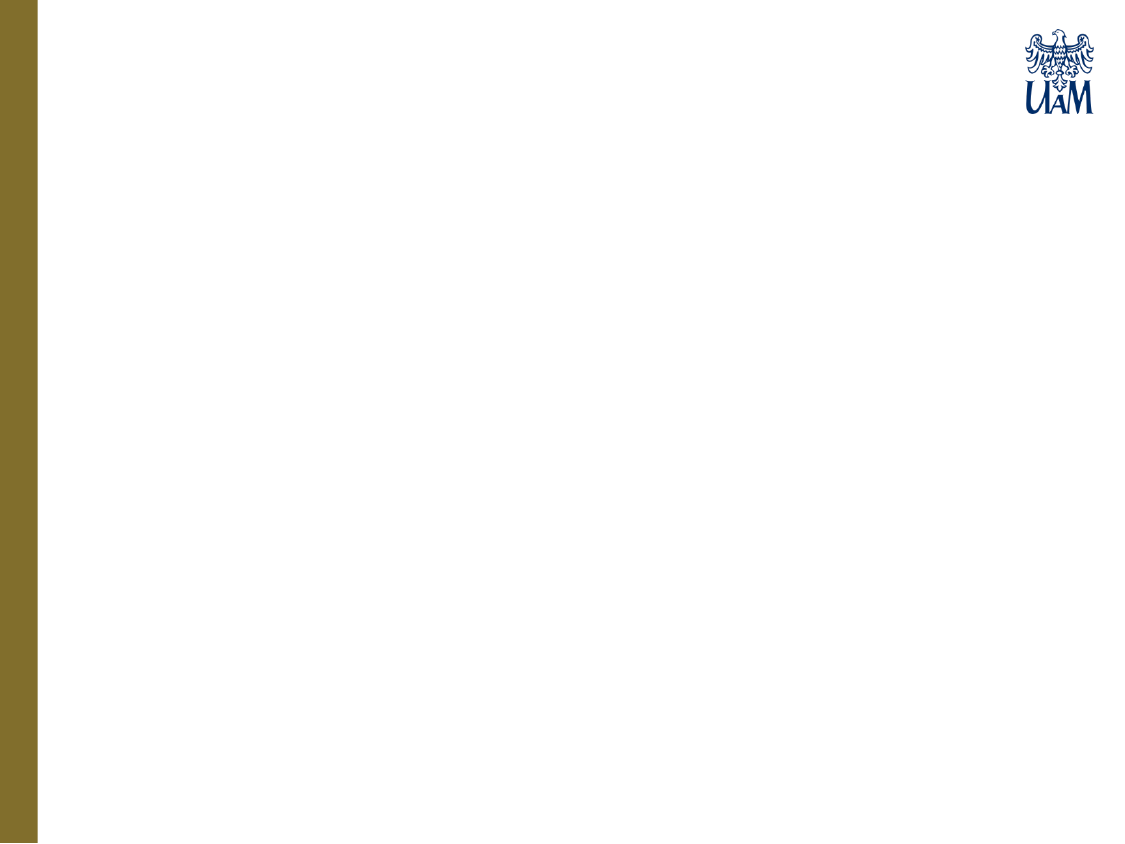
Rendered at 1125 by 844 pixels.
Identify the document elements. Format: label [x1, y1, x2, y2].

picture [1025, 29, 1094, 114]
